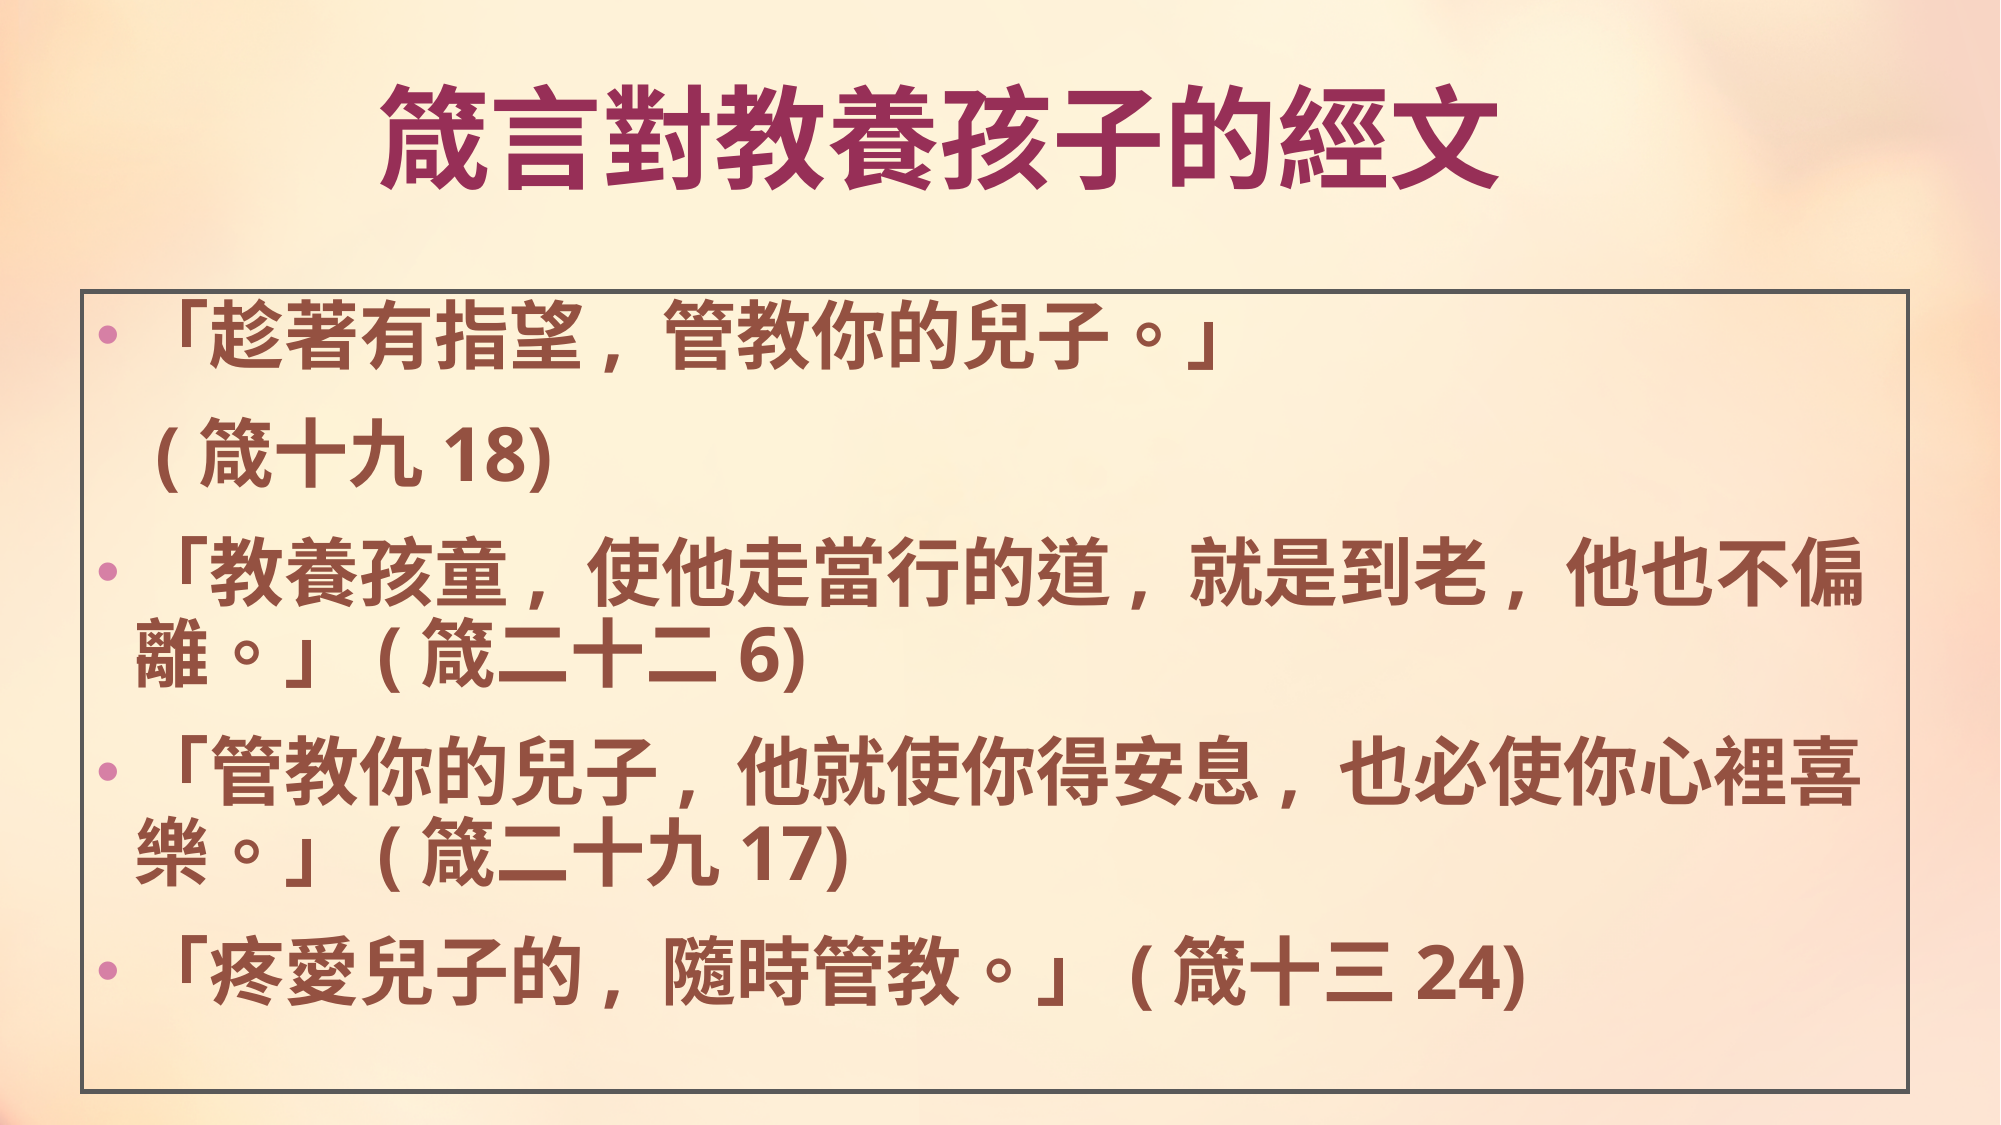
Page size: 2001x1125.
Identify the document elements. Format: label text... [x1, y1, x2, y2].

picture [0, 0, 2001, 1125]
title 箴言對教養孩子的經文 [362, 50, 1638, 213]
list 「趁著有指望, 管教你的兒子。」 (箴十九18) 「教養孩童, 使他走當行的道, 就是到老, 他也不偏離。」(箴二十二6) 「管教你的兒子, 他就使你得安息, 也必使你心裡喜樂。」(箴二十九17) 「疼愛兒子的, 隨時管教。」(箴十三24) [81, 291, 1909, 1092]
